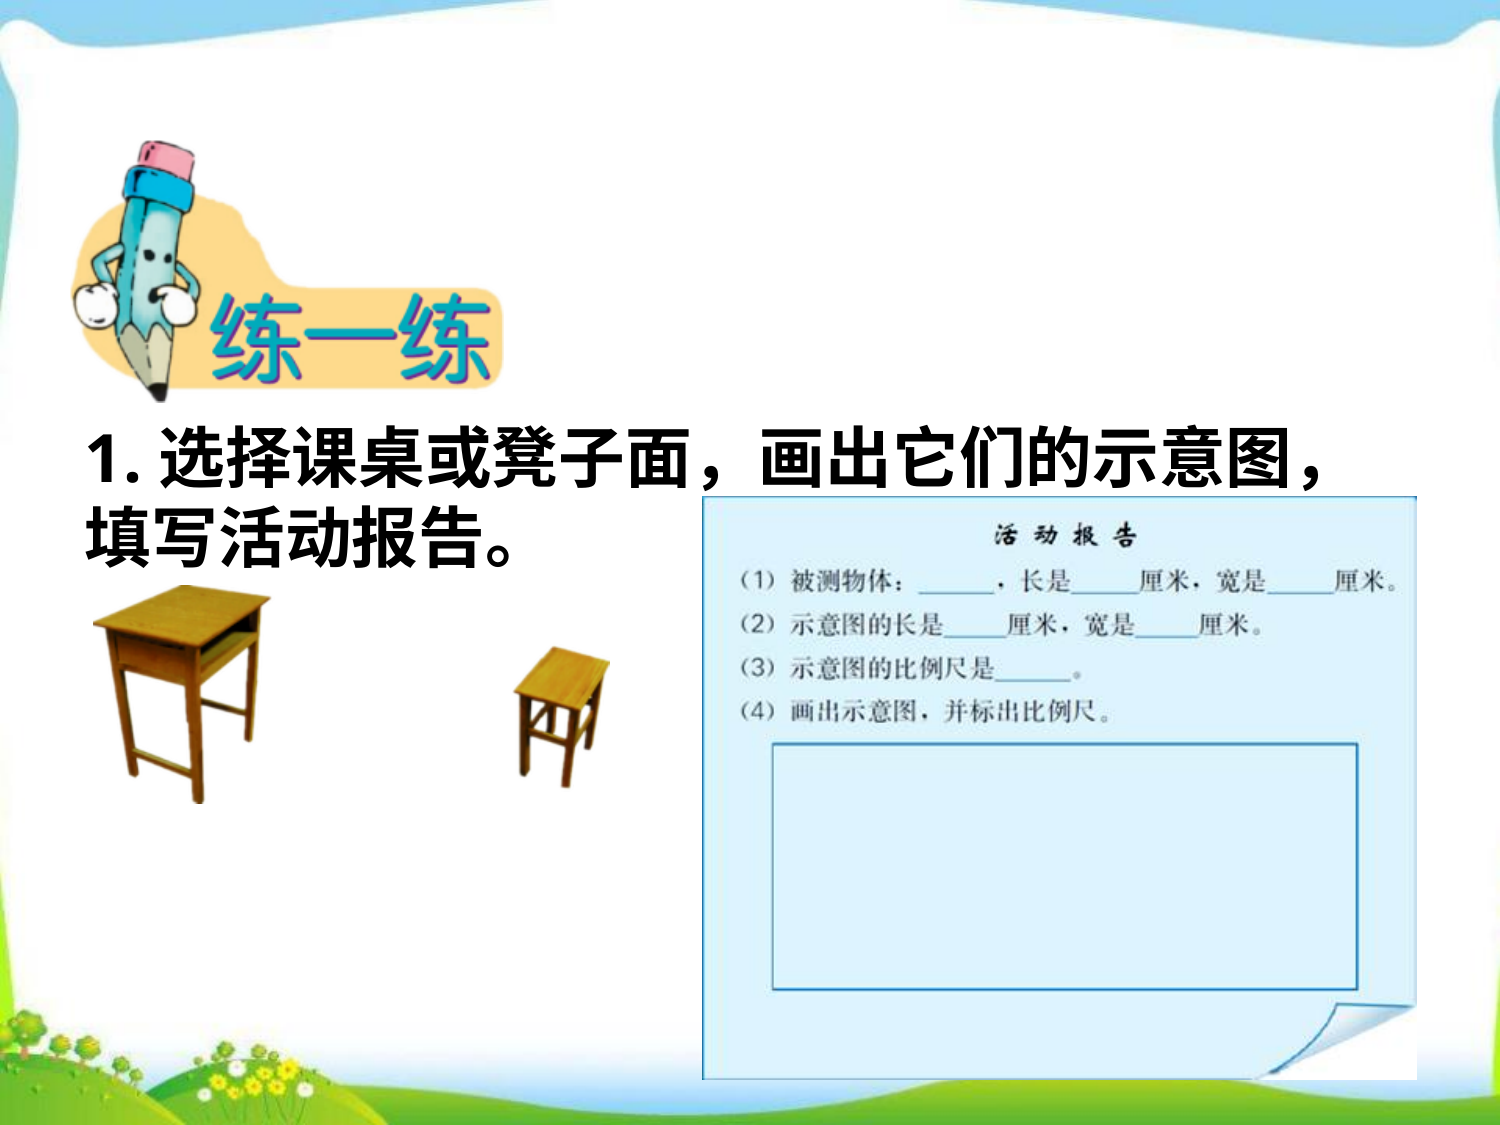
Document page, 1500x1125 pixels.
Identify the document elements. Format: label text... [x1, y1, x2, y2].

text_box 1.选择课桌或凳子面，画出它们的示意图，填写活动报告。 [70, 408, 1430, 583]
picture [0, 0, 1500, 1125]
